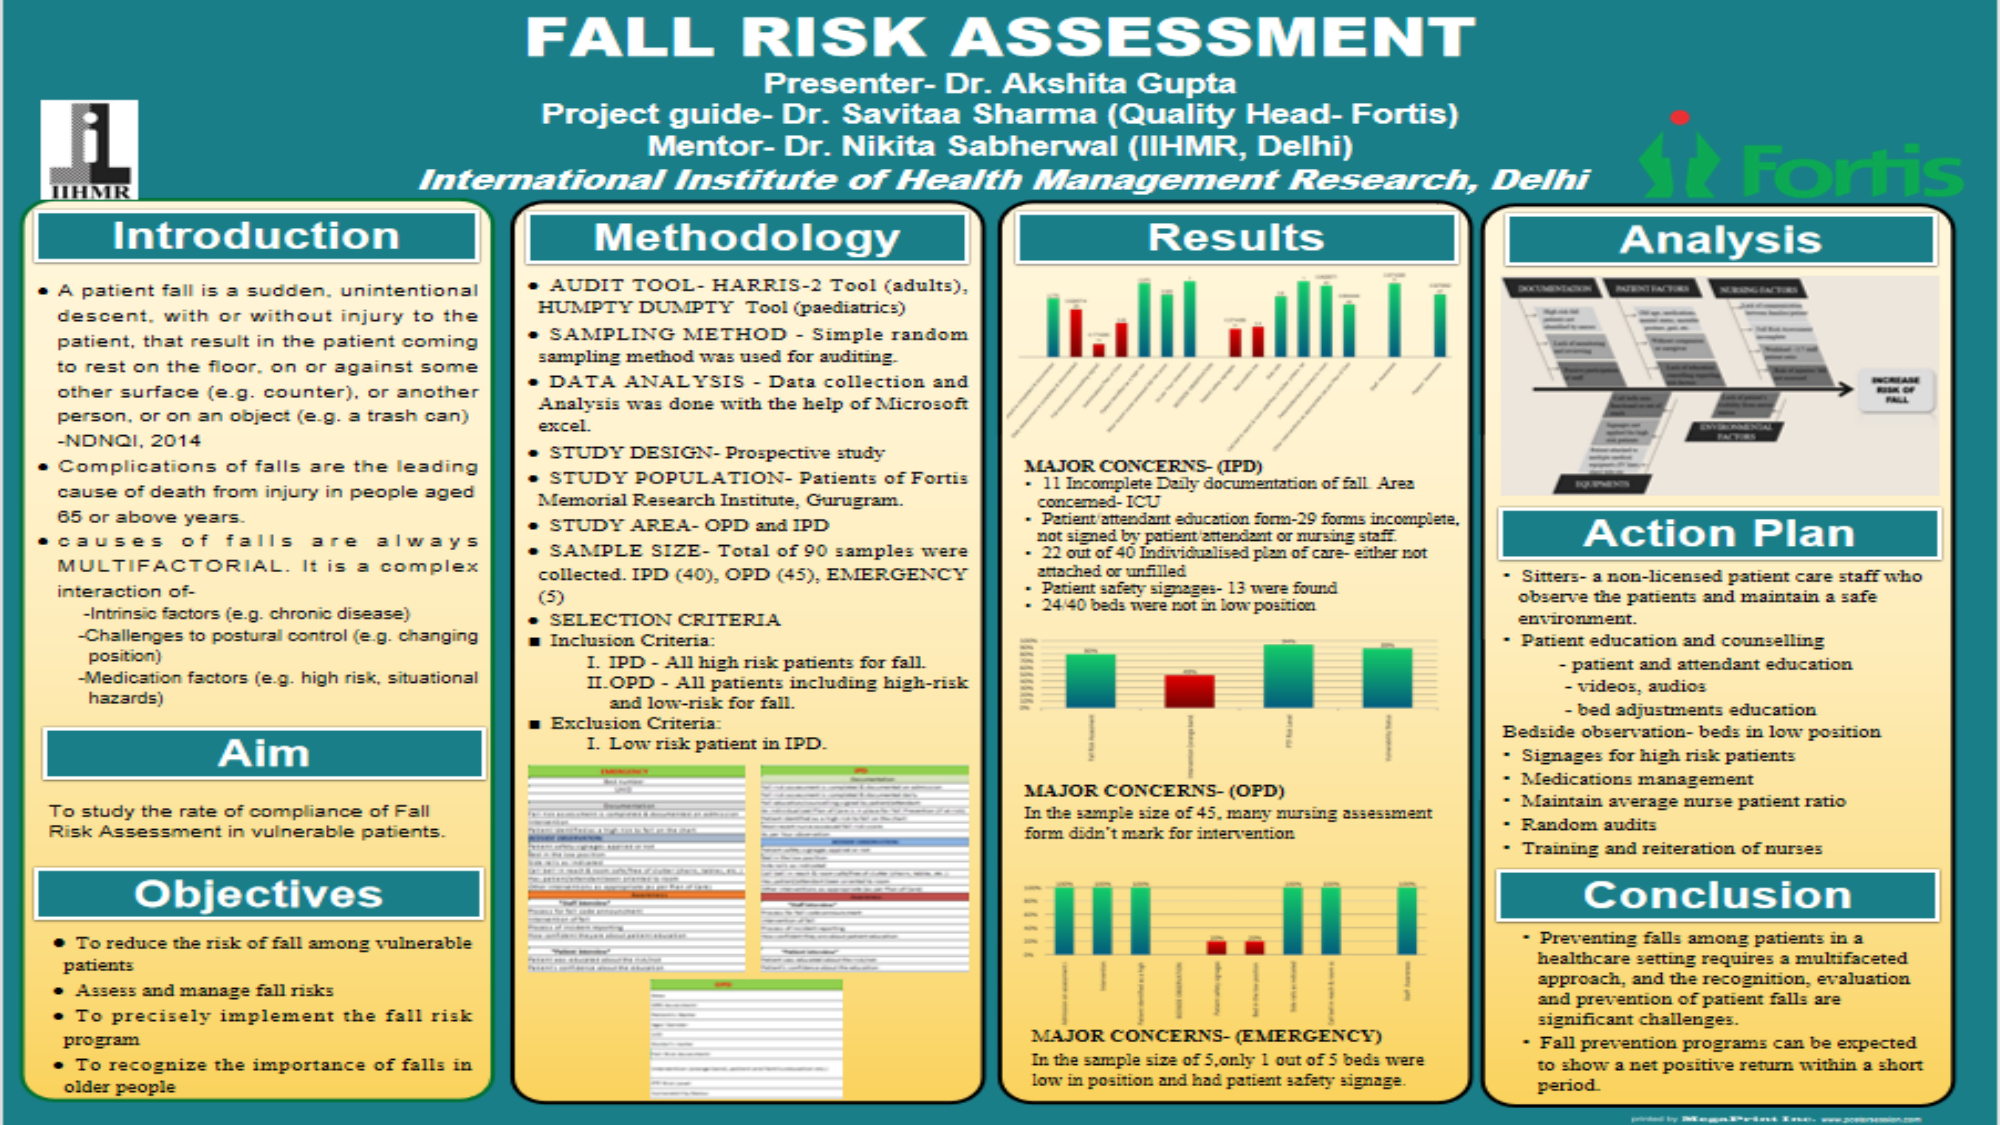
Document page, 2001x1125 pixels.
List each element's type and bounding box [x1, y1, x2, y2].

list [0, 0, 2000, 1125]
